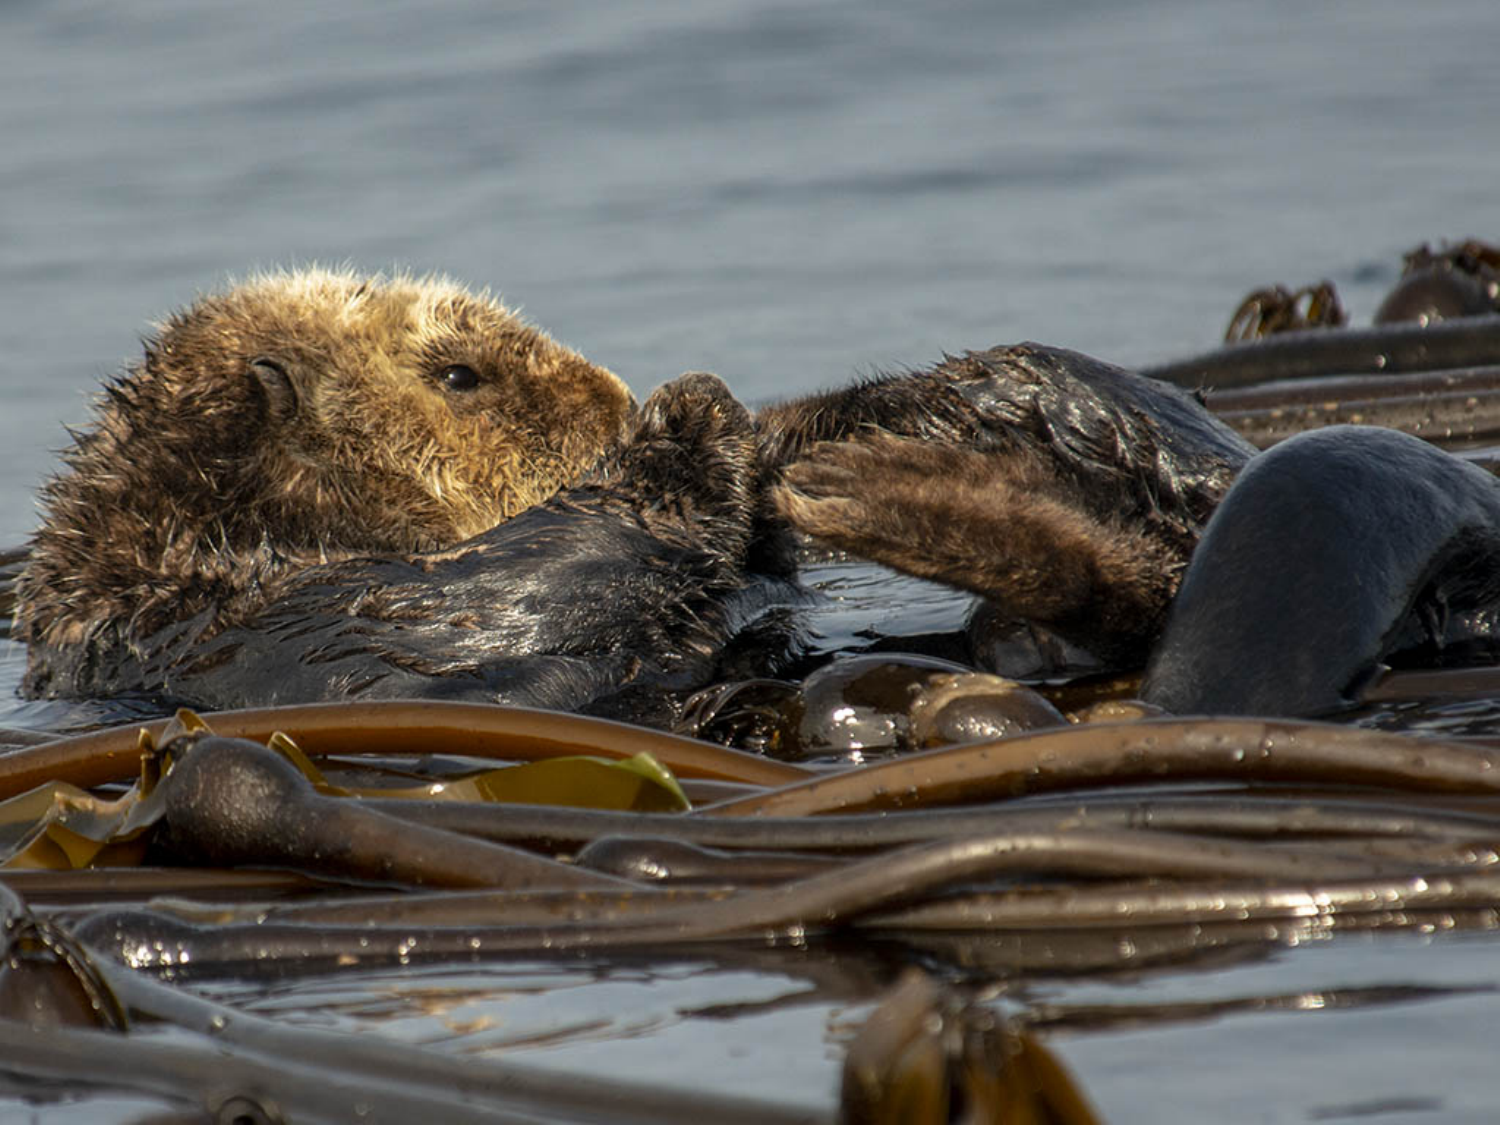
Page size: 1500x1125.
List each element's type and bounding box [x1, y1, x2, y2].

list [0, 0, 1500, 1125]
